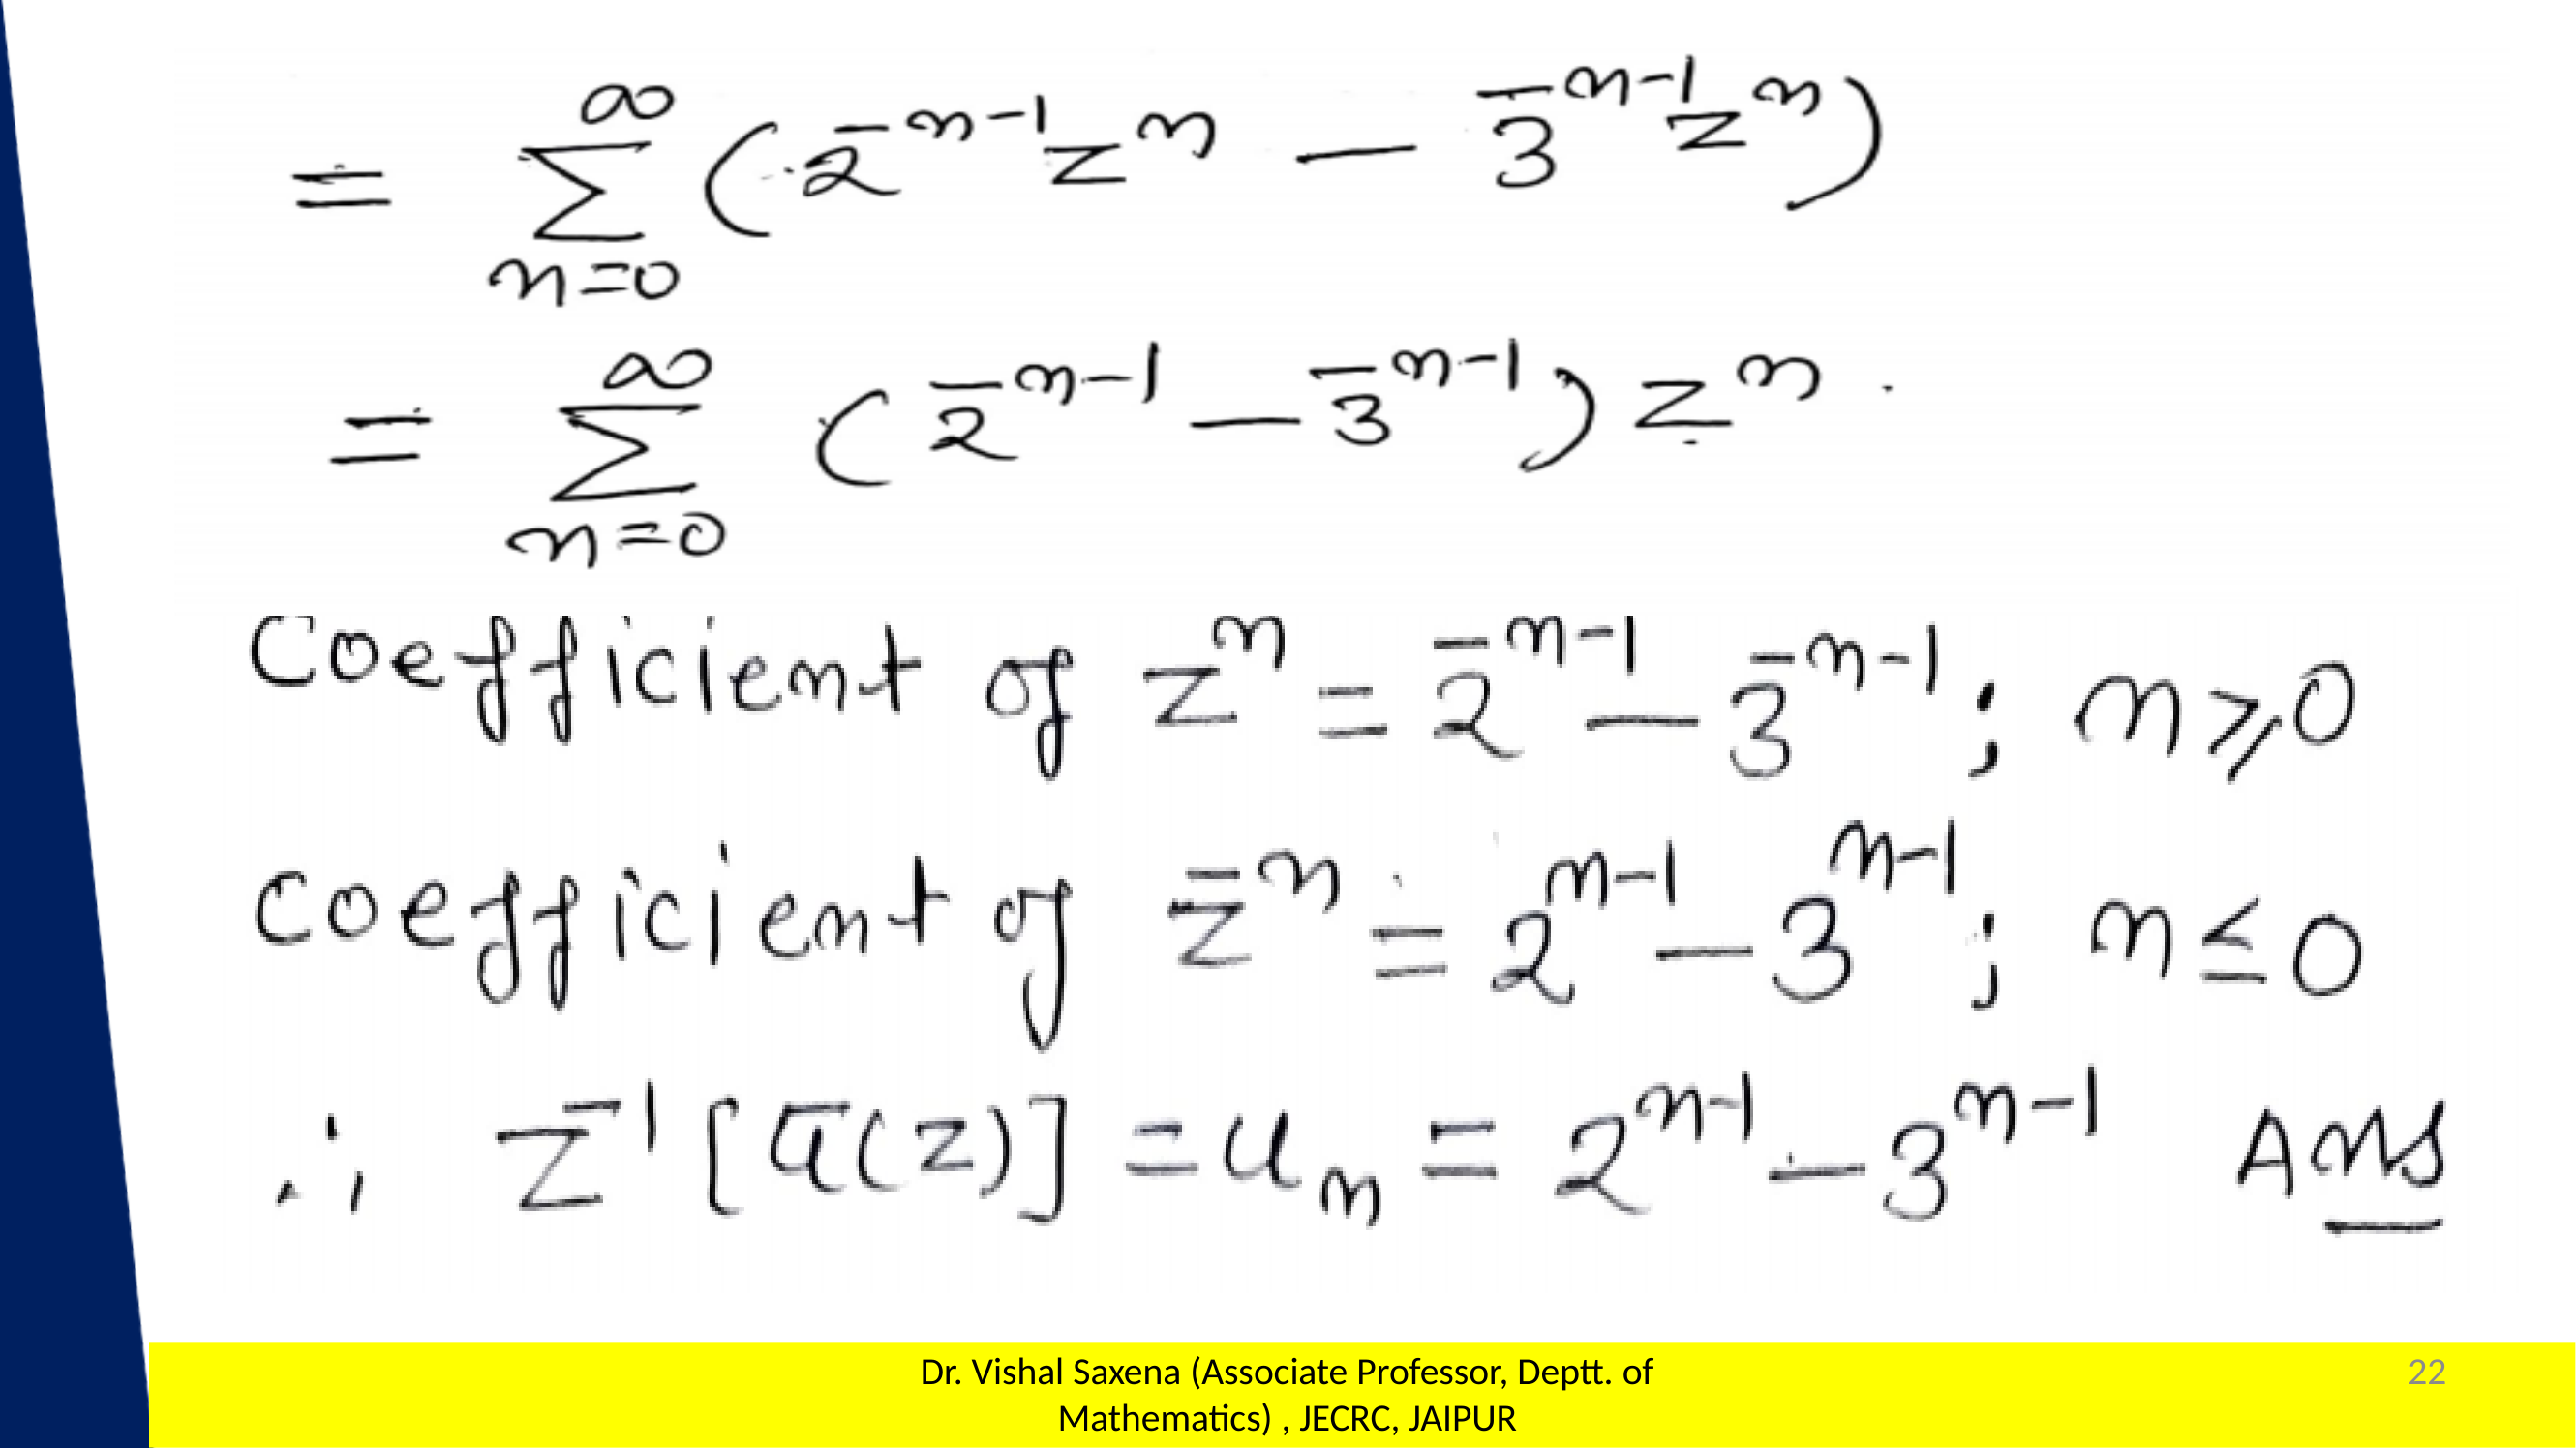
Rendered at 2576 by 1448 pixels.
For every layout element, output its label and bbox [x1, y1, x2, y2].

picture [173, 45, 2523, 1293]
text_box [0, 0, 2576, 1448]
